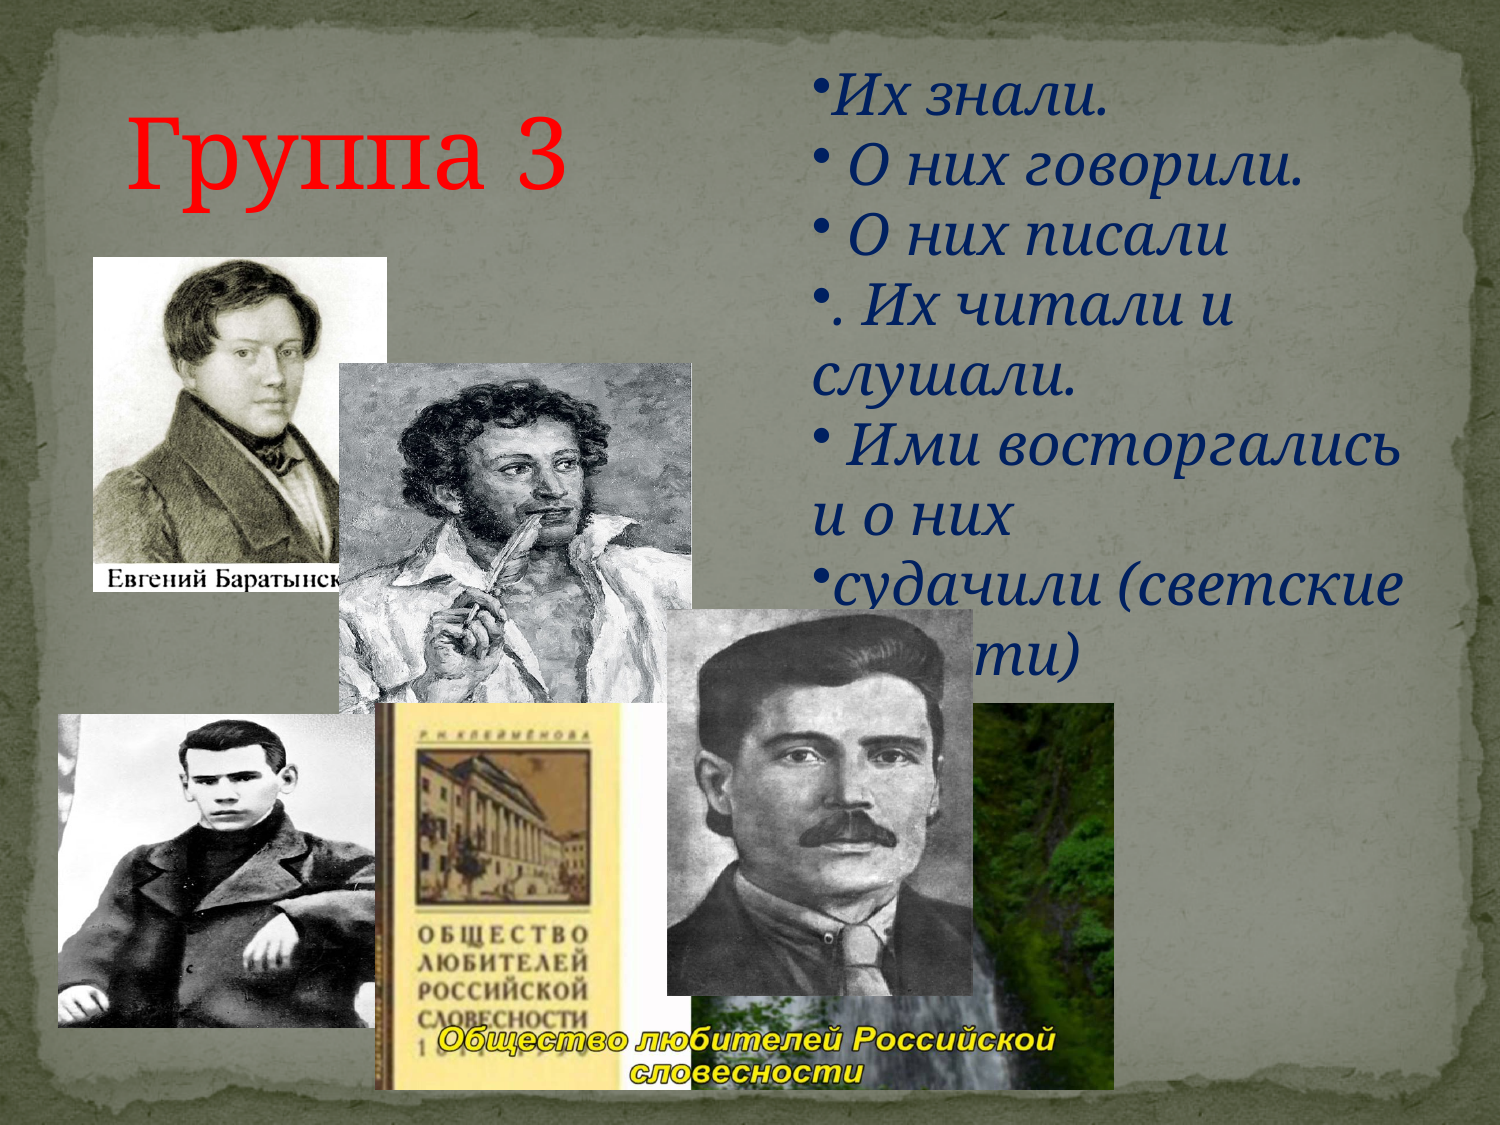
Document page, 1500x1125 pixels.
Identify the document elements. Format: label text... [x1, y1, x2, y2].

text_box Их знали. О них говорили. О них писали . Их читали и слушали. Ими восторгались и о них судачили (светские новости) [796, 50, 1430, 695]
picture [58, 257, 1114, 1090]
text_box Группа 3 [110, 82, 586, 217]
